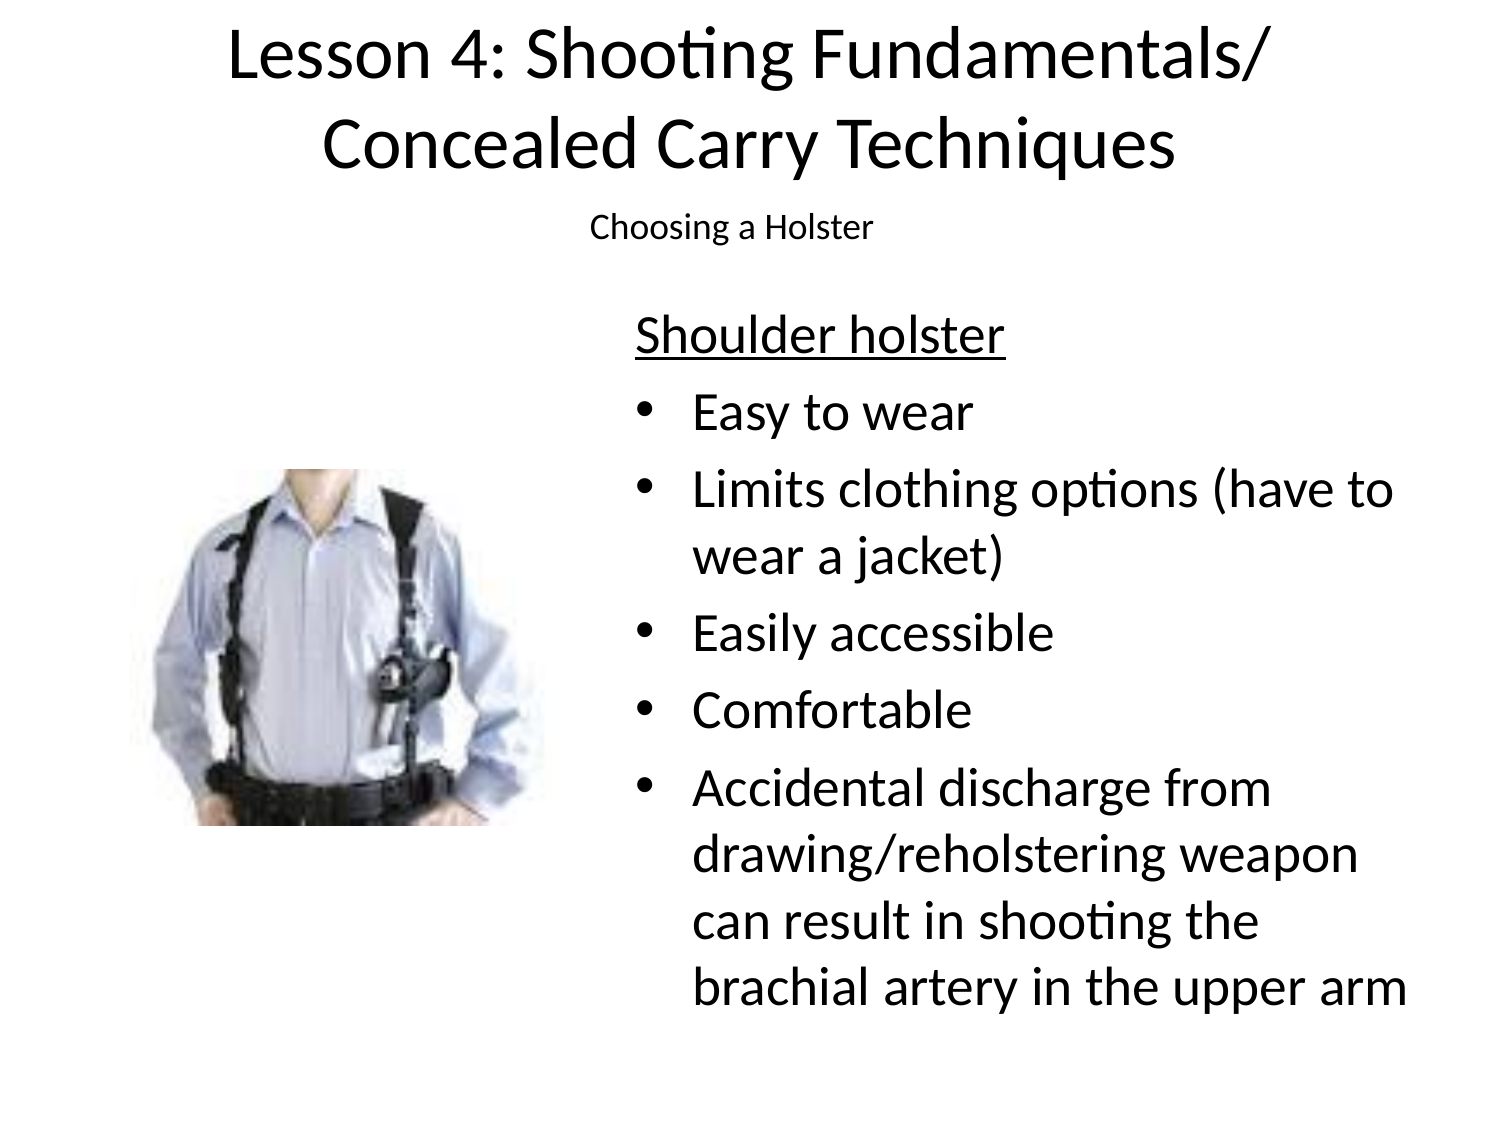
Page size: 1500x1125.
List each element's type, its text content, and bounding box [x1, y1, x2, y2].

text_box Shoulder holster Easy to wear Limits clothing options (have to wear a jacket) Easily accessible Comfortable Accidental discharge from drawing/reholstering weapon can result in shooting the brachial artery in the upper arm [620, 290, 1425, 1033]
text_box Choosing a Holster [304, 182, 1149, 257]
picture [130, 469, 559, 826]
text_box [74, 45, 1425, 233]
